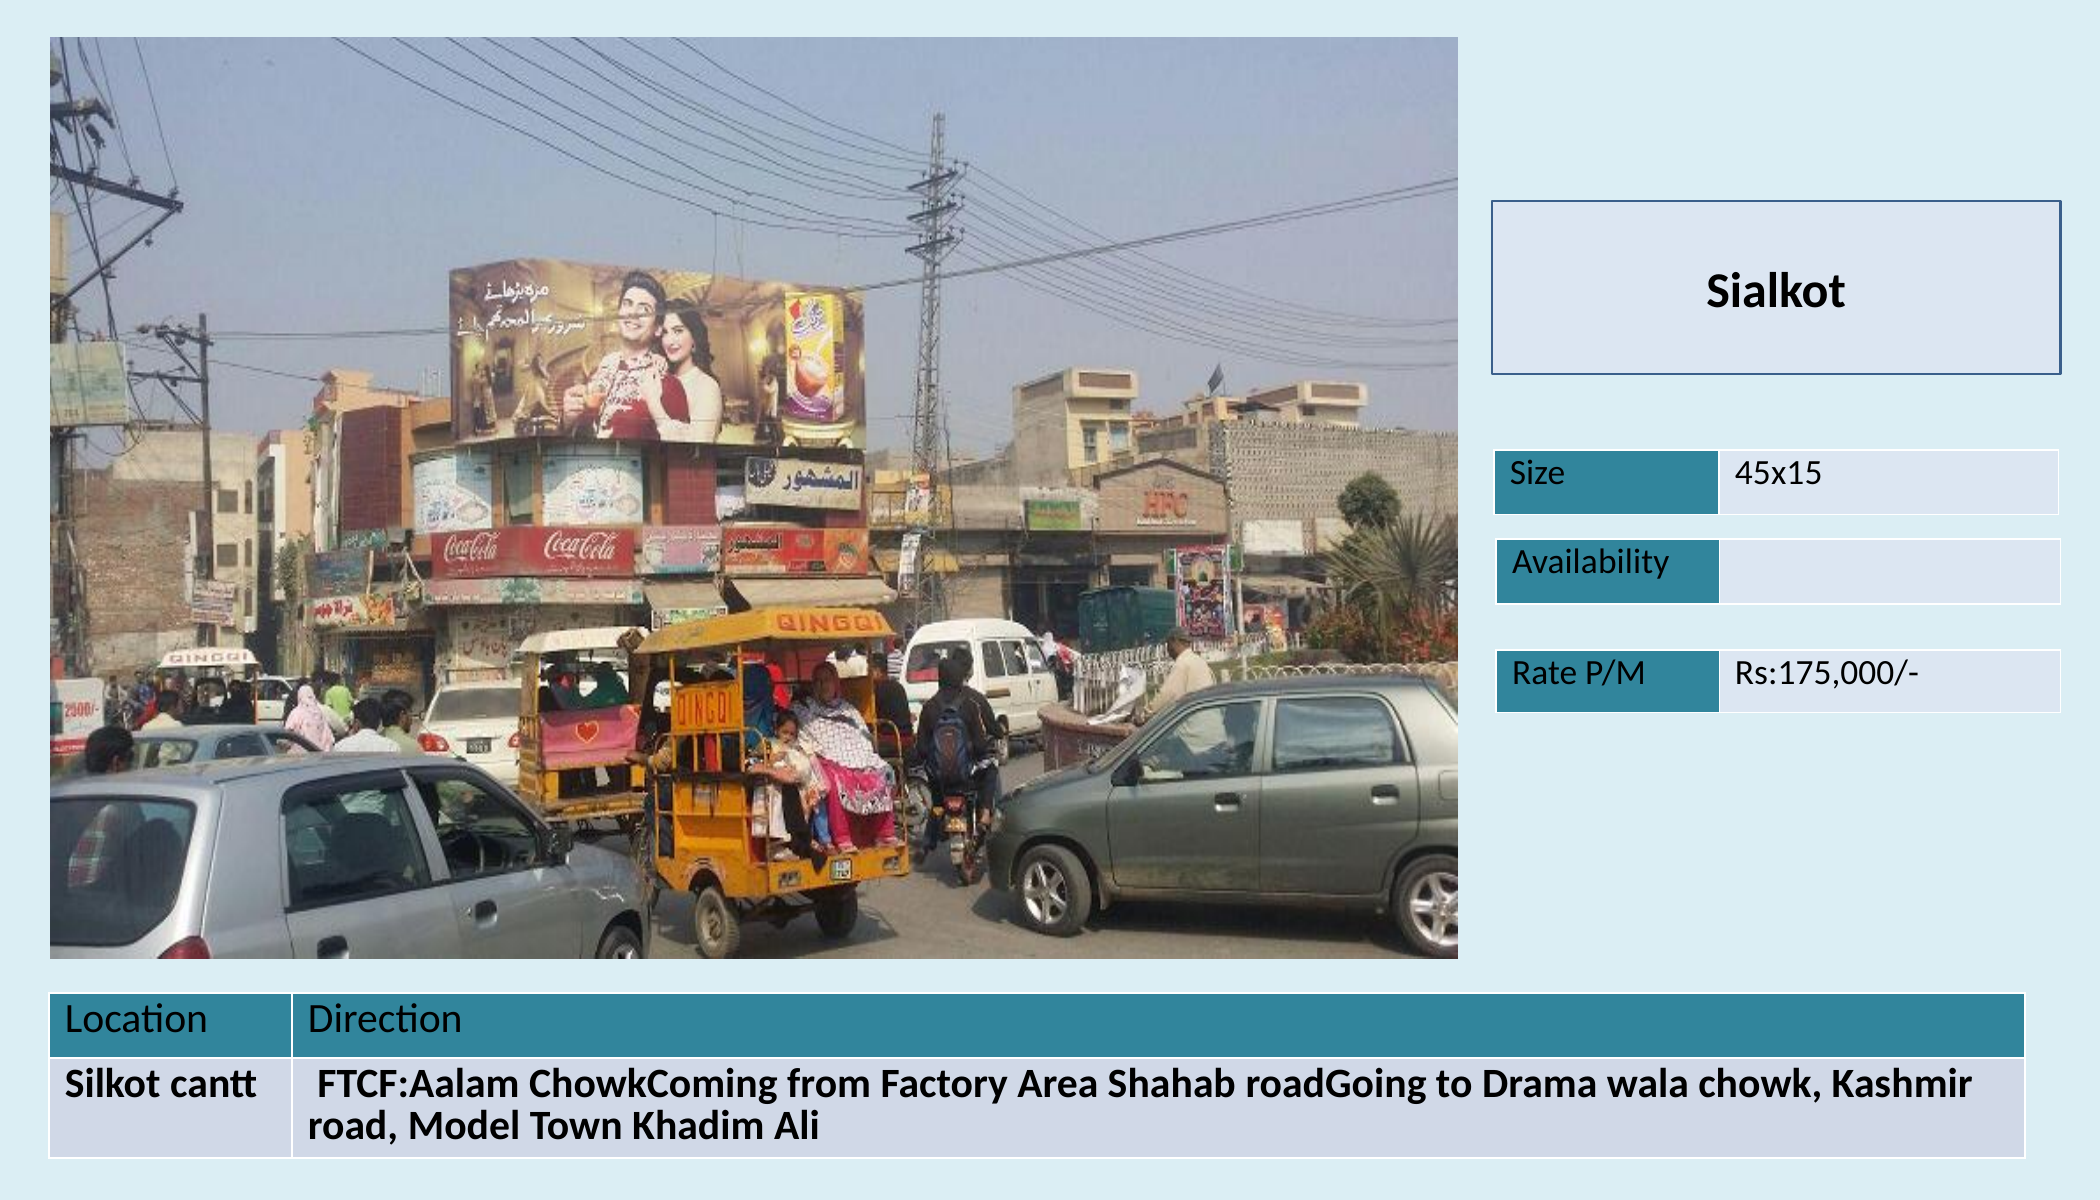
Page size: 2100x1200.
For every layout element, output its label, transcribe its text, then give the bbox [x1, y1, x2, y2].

table_header [1720, 540, 2060, 603]
table_cell FTCF:Aalam ChowkComing from Factory Area Shahab roadGoing to Drama wala chowk, Kashmir road, Model Town Khadim Ali [293, 1059, 2024, 1157]
table_header Direction [293, 994, 2024, 1057]
table_header Rs:175,000/- [1720, 651, 2060, 712]
table_header Availability [1497, 540, 1719, 603]
table_header Rate P/M [1497, 651, 1719, 712]
table_header Size [1495, 451, 1718, 514]
table_header 45x15 [1720, 451, 2058, 514]
table_cell Silkot cantt [50, 1059, 291, 1157]
text_box Sialkot [1490, 199, 2063, 376]
table_header Location [50, 994, 291, 1057]
picture [49, 37, 1458, 960]
